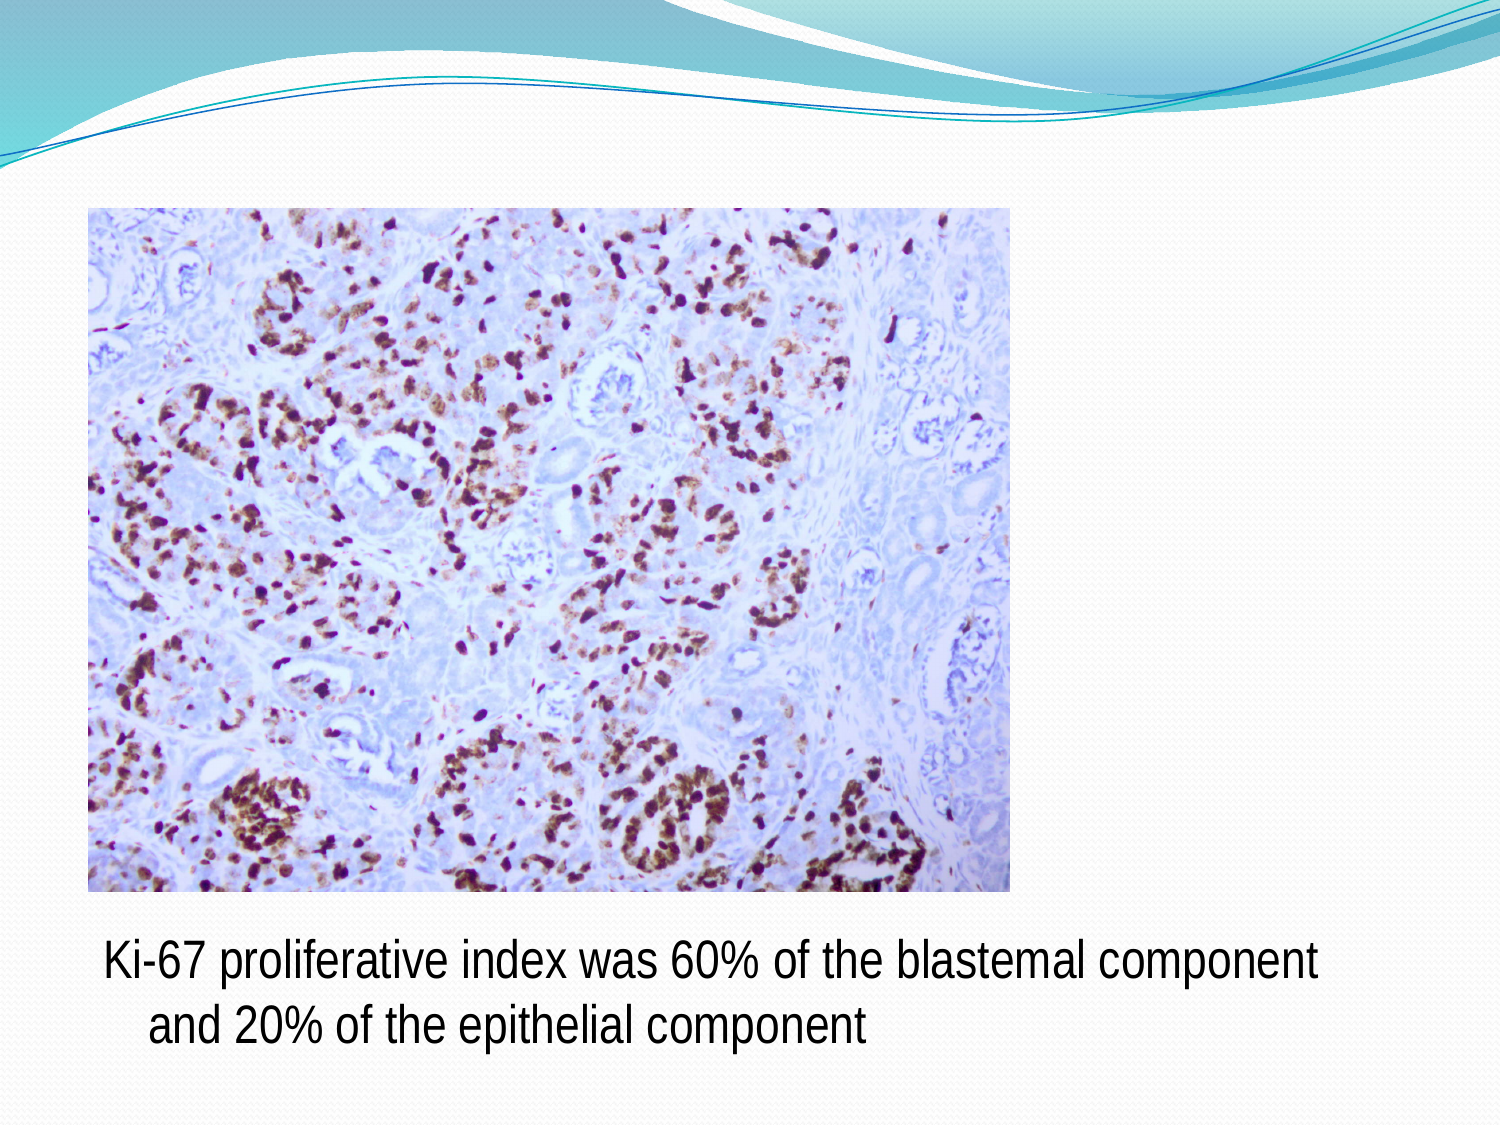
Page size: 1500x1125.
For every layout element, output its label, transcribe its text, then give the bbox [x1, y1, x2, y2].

list Ki-67 proliferative index was 60% of the blastemal component and 20% of the epithelial component [88, 916, 1388, 1071]
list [88, 207, 1011, 893]
